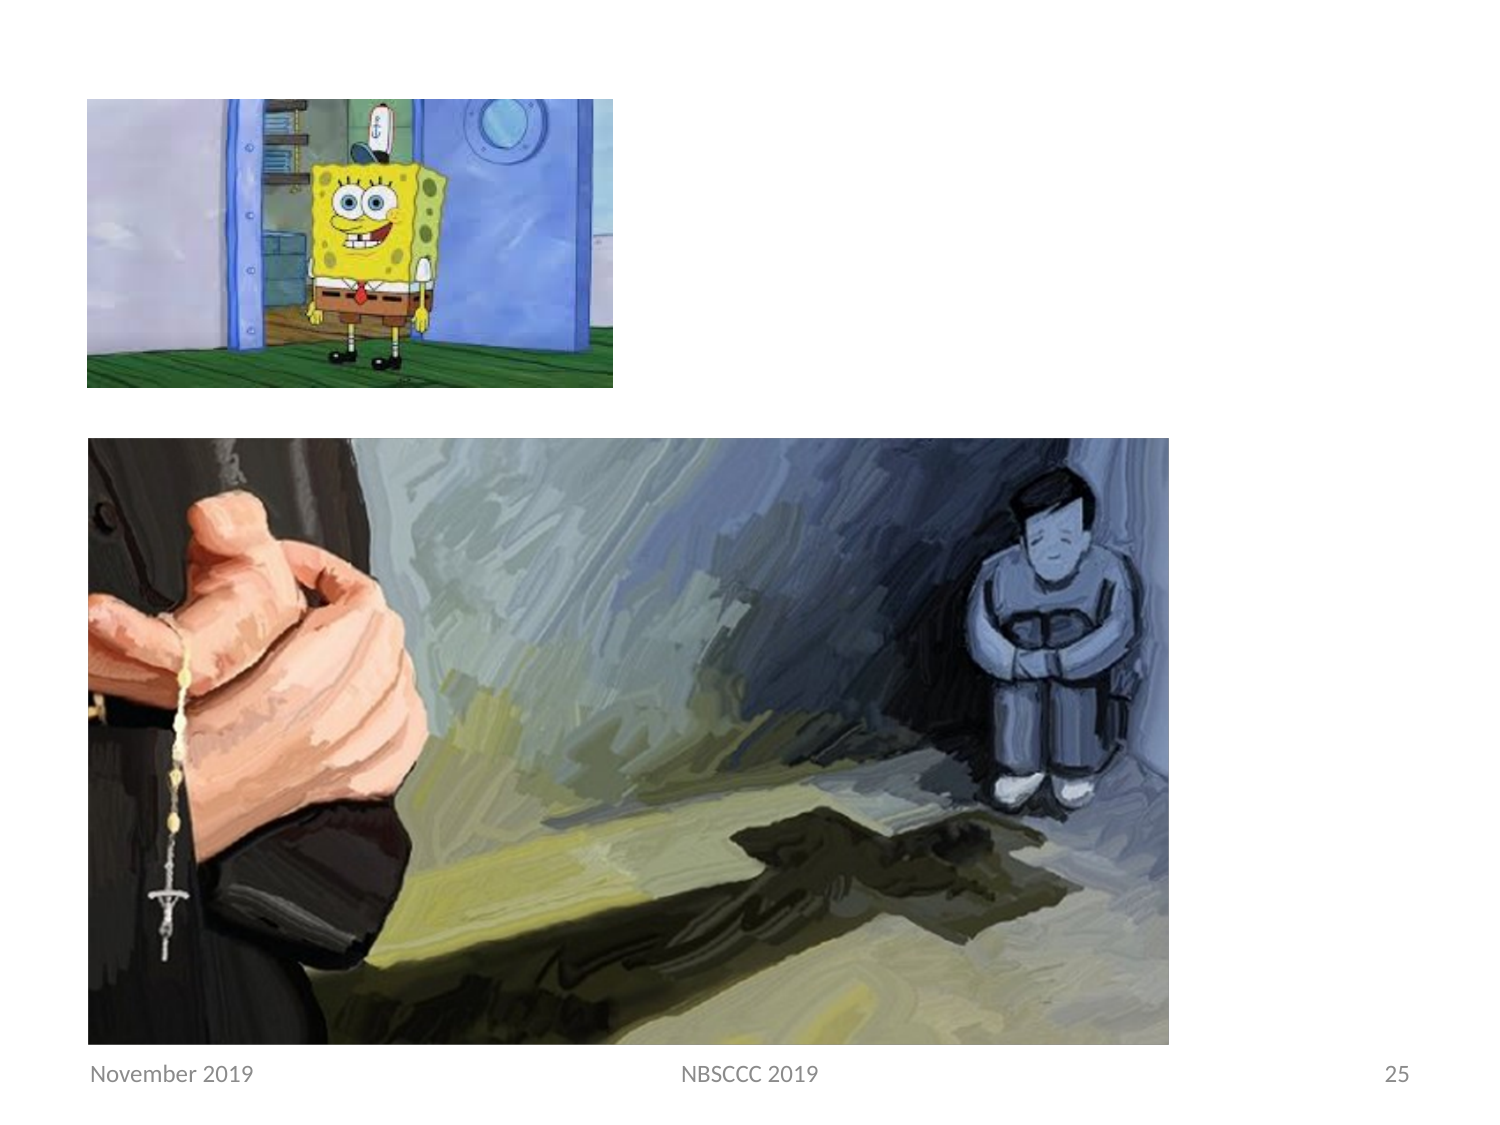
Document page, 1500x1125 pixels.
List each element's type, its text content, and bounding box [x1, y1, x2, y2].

picture [87, 437, 1170, 1047]
picture [87, 99, 613, 388]
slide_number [75, 1042, 425, 1103]
footer NBSCCC 2019 [512, 1055, 988, 1103]
slide_number 25 [1074, 1042, 1425, 1103]
